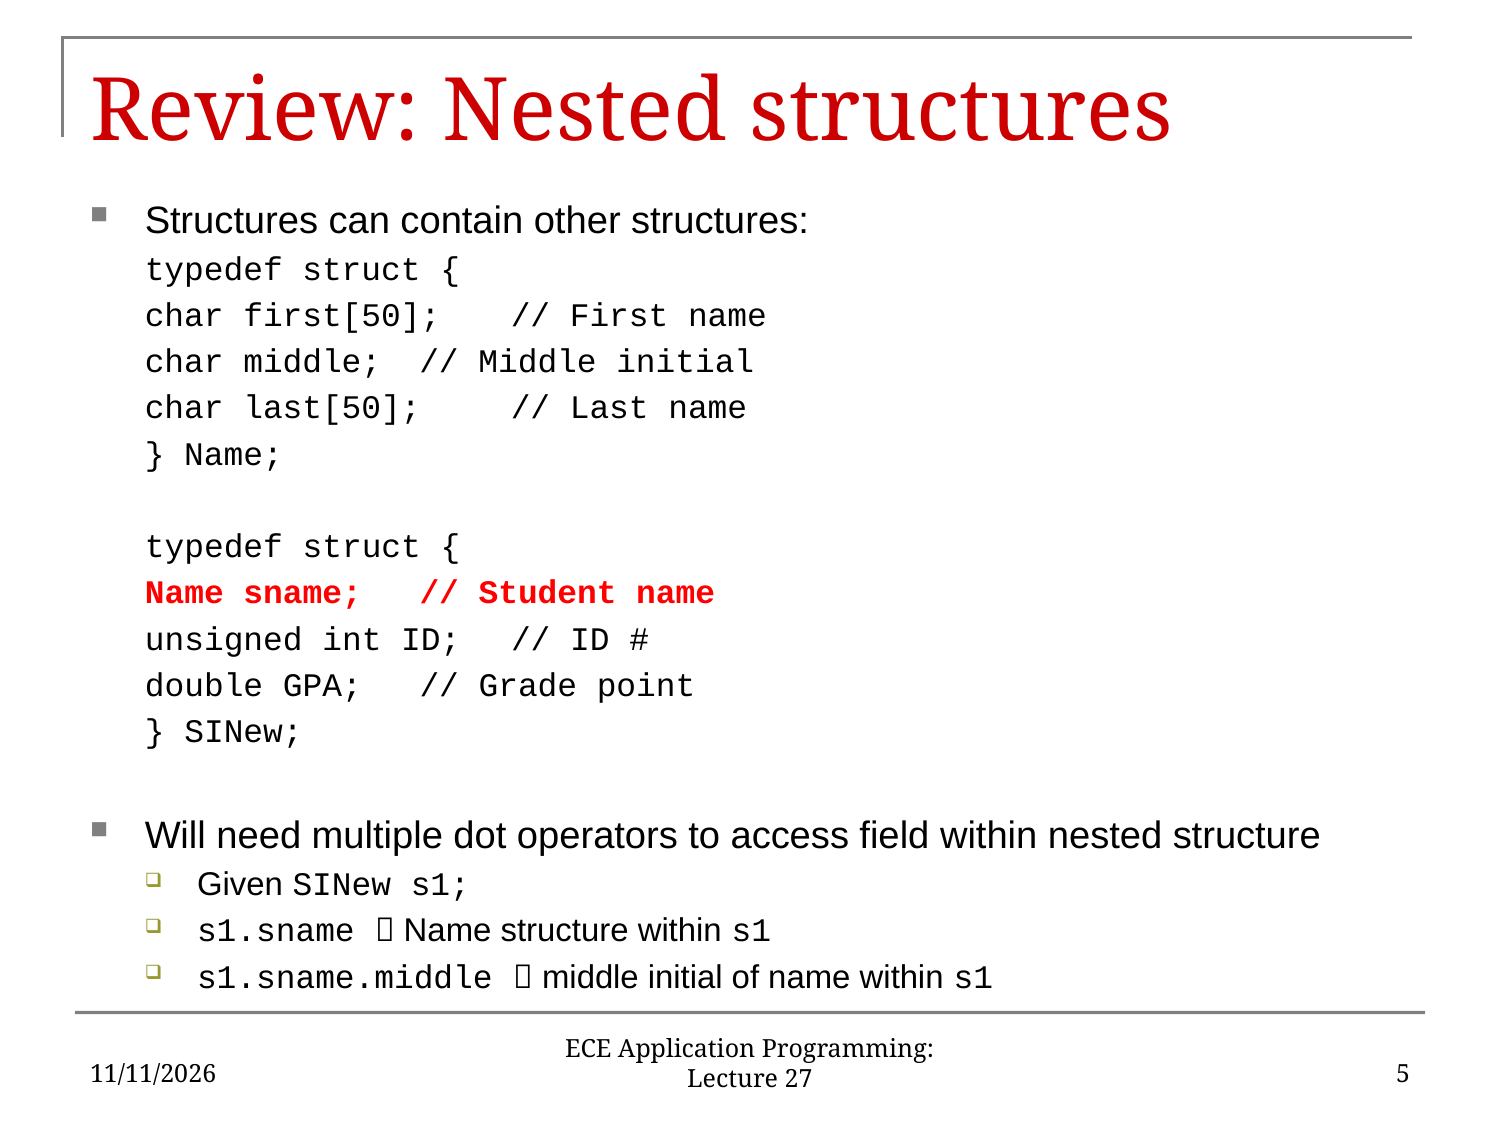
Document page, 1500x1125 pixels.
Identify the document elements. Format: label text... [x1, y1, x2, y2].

list Structures can contain other structures: typedef struct { char first[50]; // First name char middle; // Middle initial char last[50]; // Last name } Name; typedef struct { Name sname; // Student name unsigned int ID; // ID # double GPA; // Grade point } SINew; Will need multiple dot operators to access field within nested structure Given SINew s1; s1.sname  Name structure within s1 s1.sname.middle  middle initial of name within s1 [75, 187, 1425, 1006]
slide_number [74, 1023, 426, 1100]
title Review: Nested structures [75, 45, 1425, 163]
slide_number 5 [1074, 1023, 1426, 1100]
footer ECE Application Programming: Lecture 27 [512, 1024, 988, 1101]
